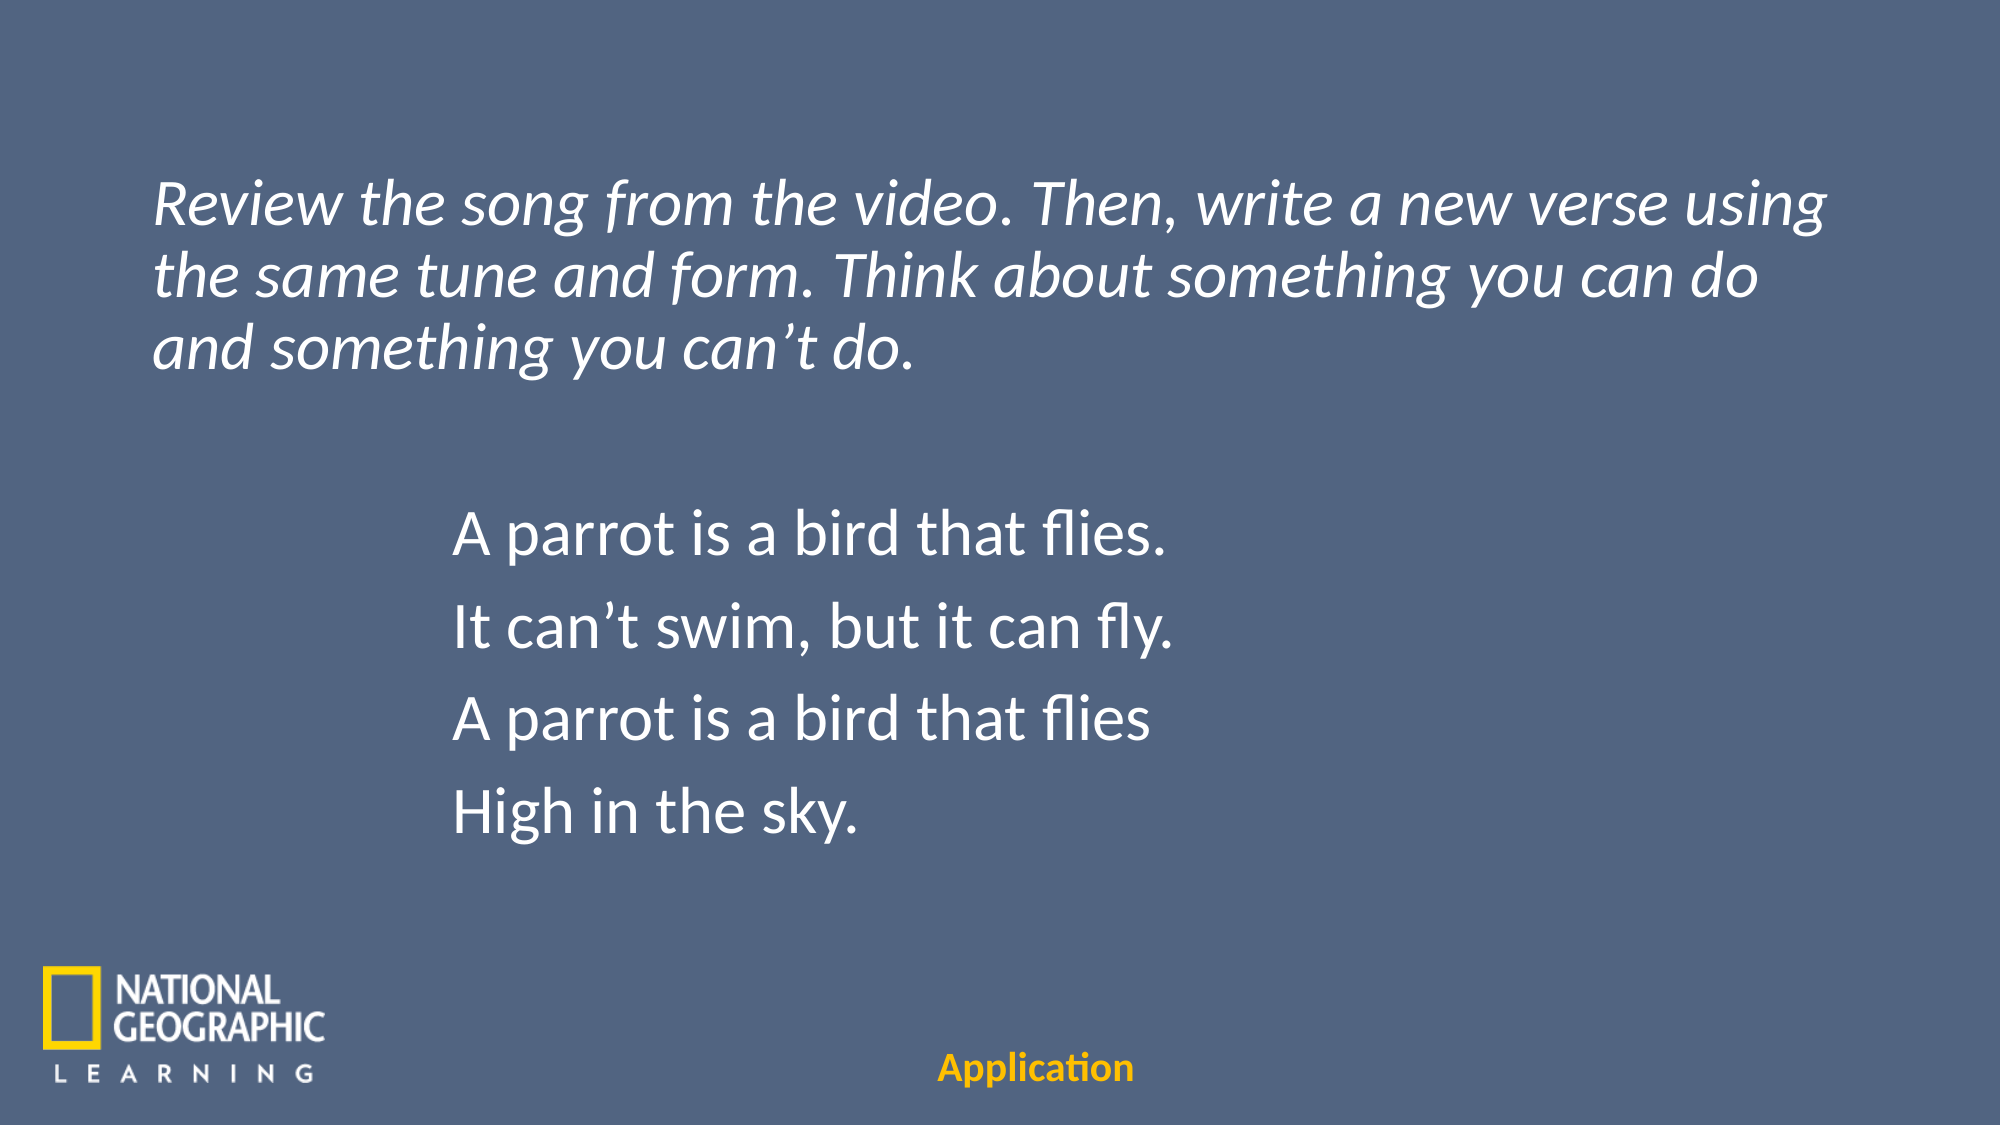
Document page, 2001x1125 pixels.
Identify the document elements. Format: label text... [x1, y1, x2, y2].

picture [43, 966, 325, 1083]
list Review the song from the video. Then, write a new verse using the same tune and form. Think about something you can do and something you can’t do. A parrot is a bird that flies. It can’t swim, but it can fly. A parrot is a bird that flies High in the sky. [137, 160, 1863, 875]
